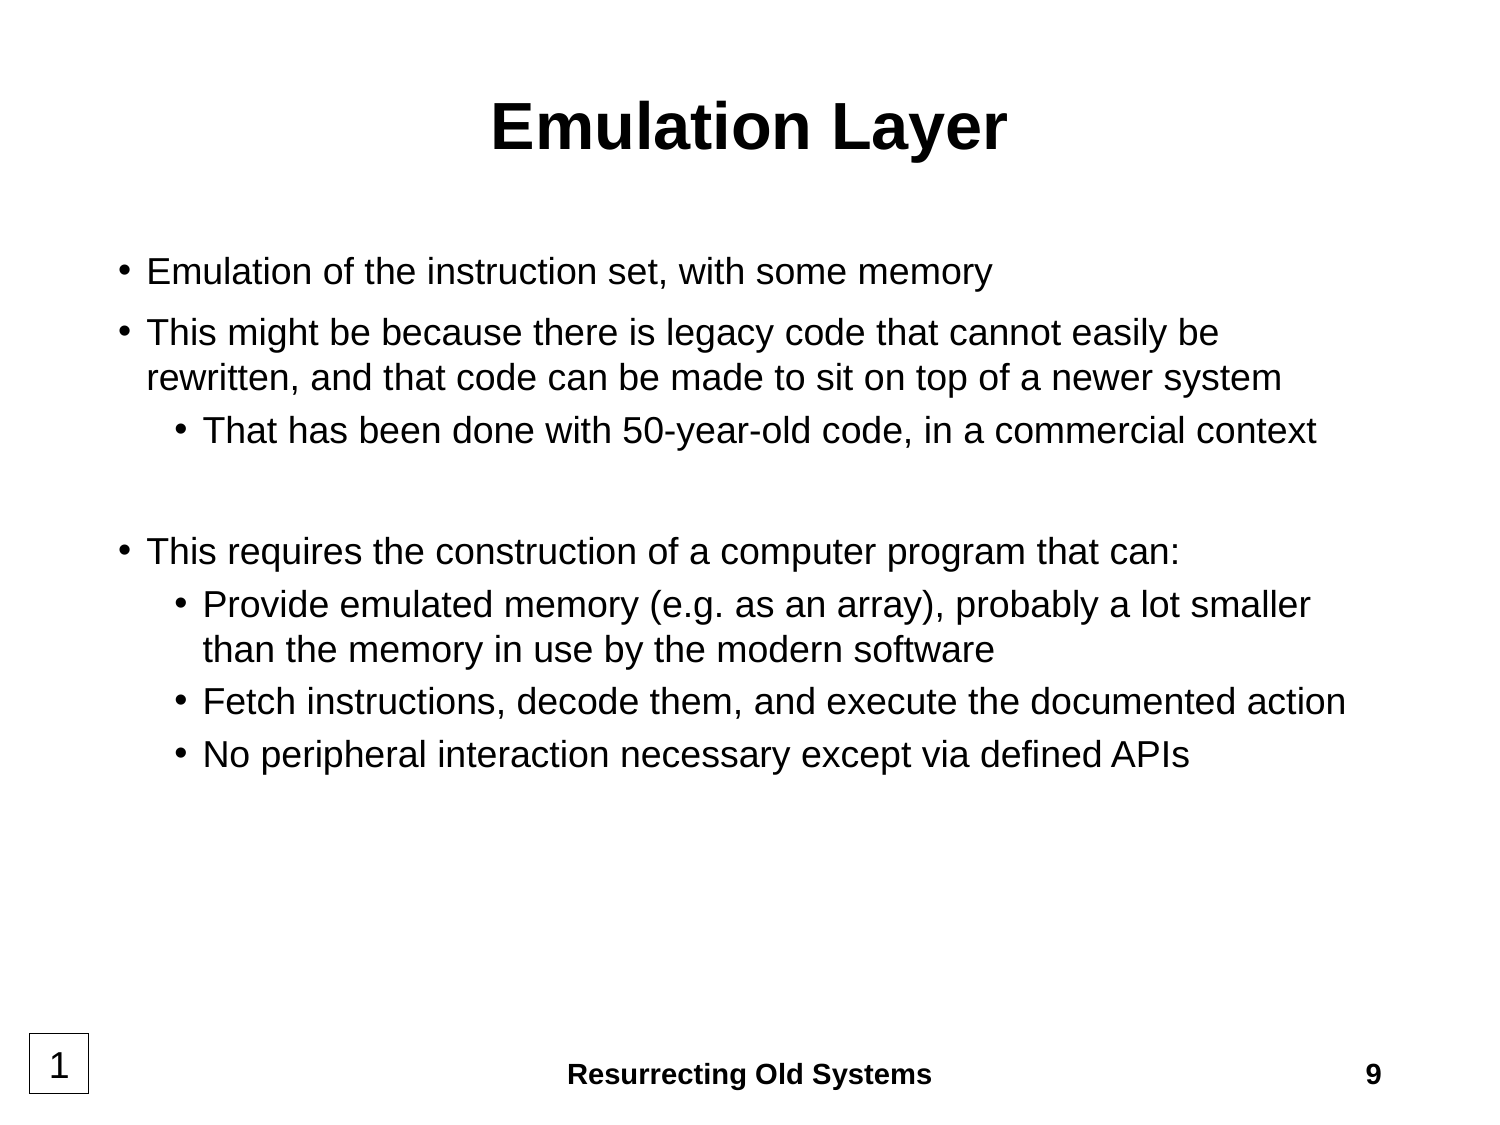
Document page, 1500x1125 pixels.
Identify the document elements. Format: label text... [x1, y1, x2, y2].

slide_number 9 [1059, 1042, 1397, 1103]
list Emulation of the instruction set, with some memory This might be because there is legacy code that cannot easily be rewritten, and that code can be made to sit on top of a newer system That has been done with 50-year-old code, in a commercial context This requires the construction of a computer program that can: Provide emulated memory (e.g. as an array), probably a lot smaller than the memory in use by the modern software Fetch instructions, decode them, and execute the documented action No peripheral interaction necessary except via defined APIs [103, 239, 1397, 1012]
title Emulation Layer [103, 59, 1397, 197]
text_box 1 [29, 1033, 89, 1094]
footer Resurrecting Old Systems [496, 1042, 1004, 1103]
